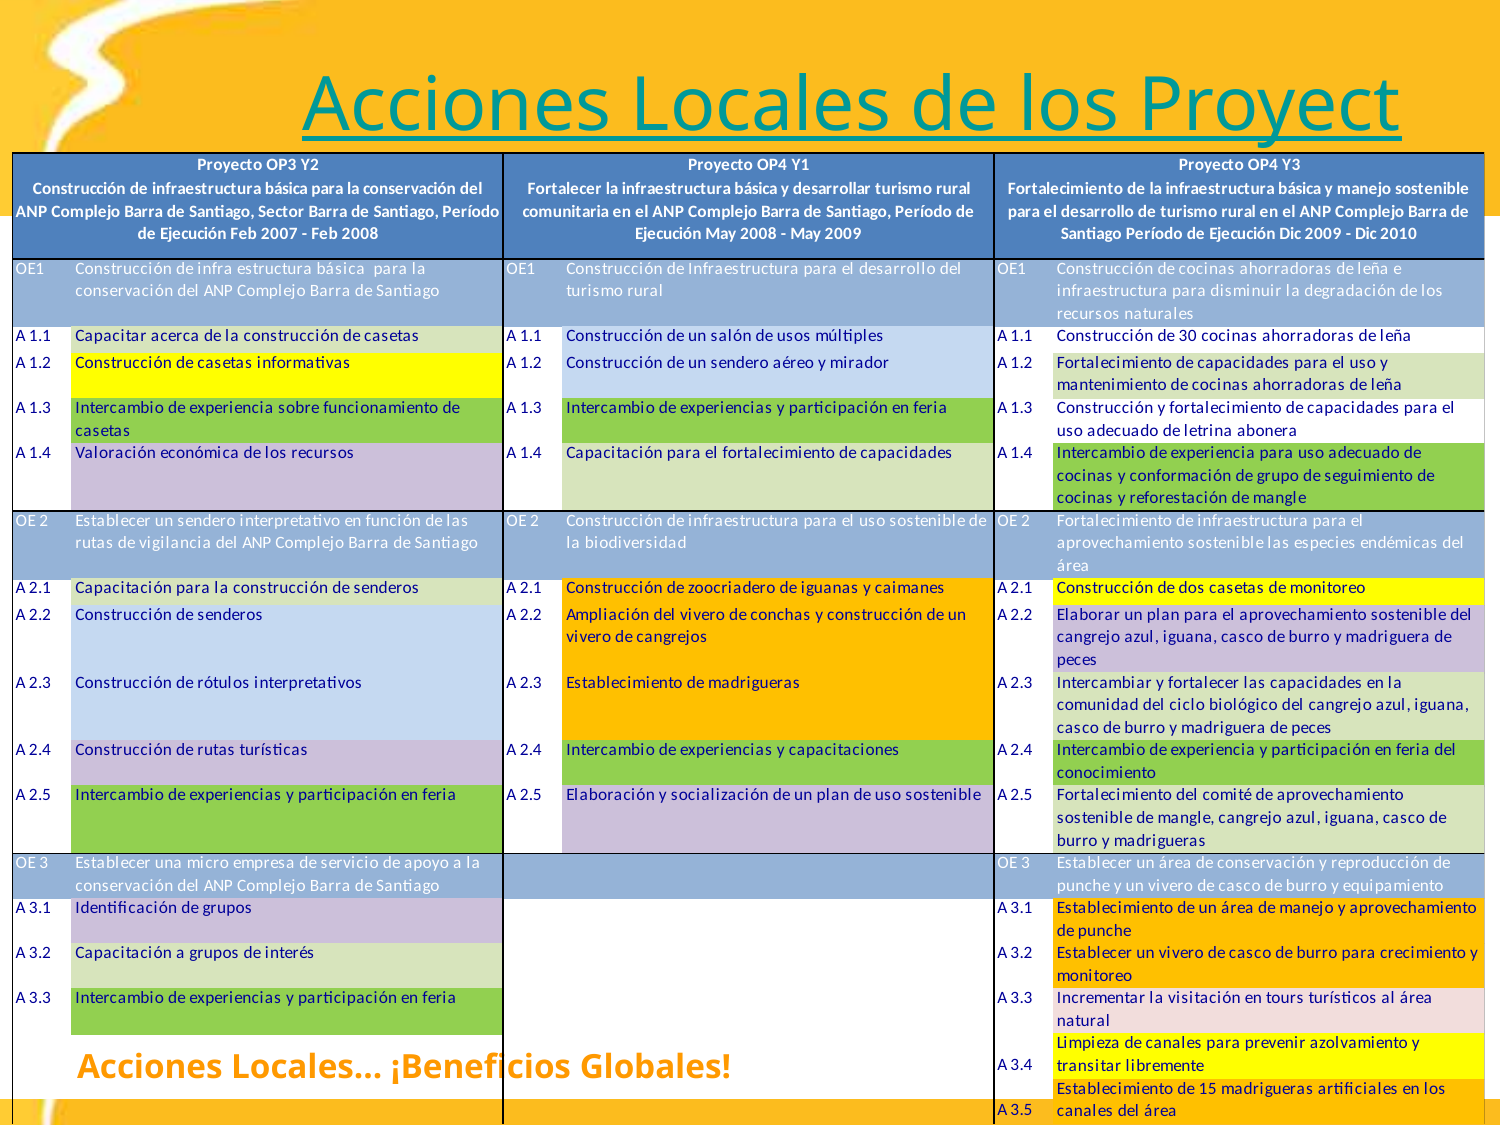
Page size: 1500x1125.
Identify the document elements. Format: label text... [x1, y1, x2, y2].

picture [0, 0, 1500, 1125]
title Acciones Locales de los Proyectos [287, 12, 1426, 150]
